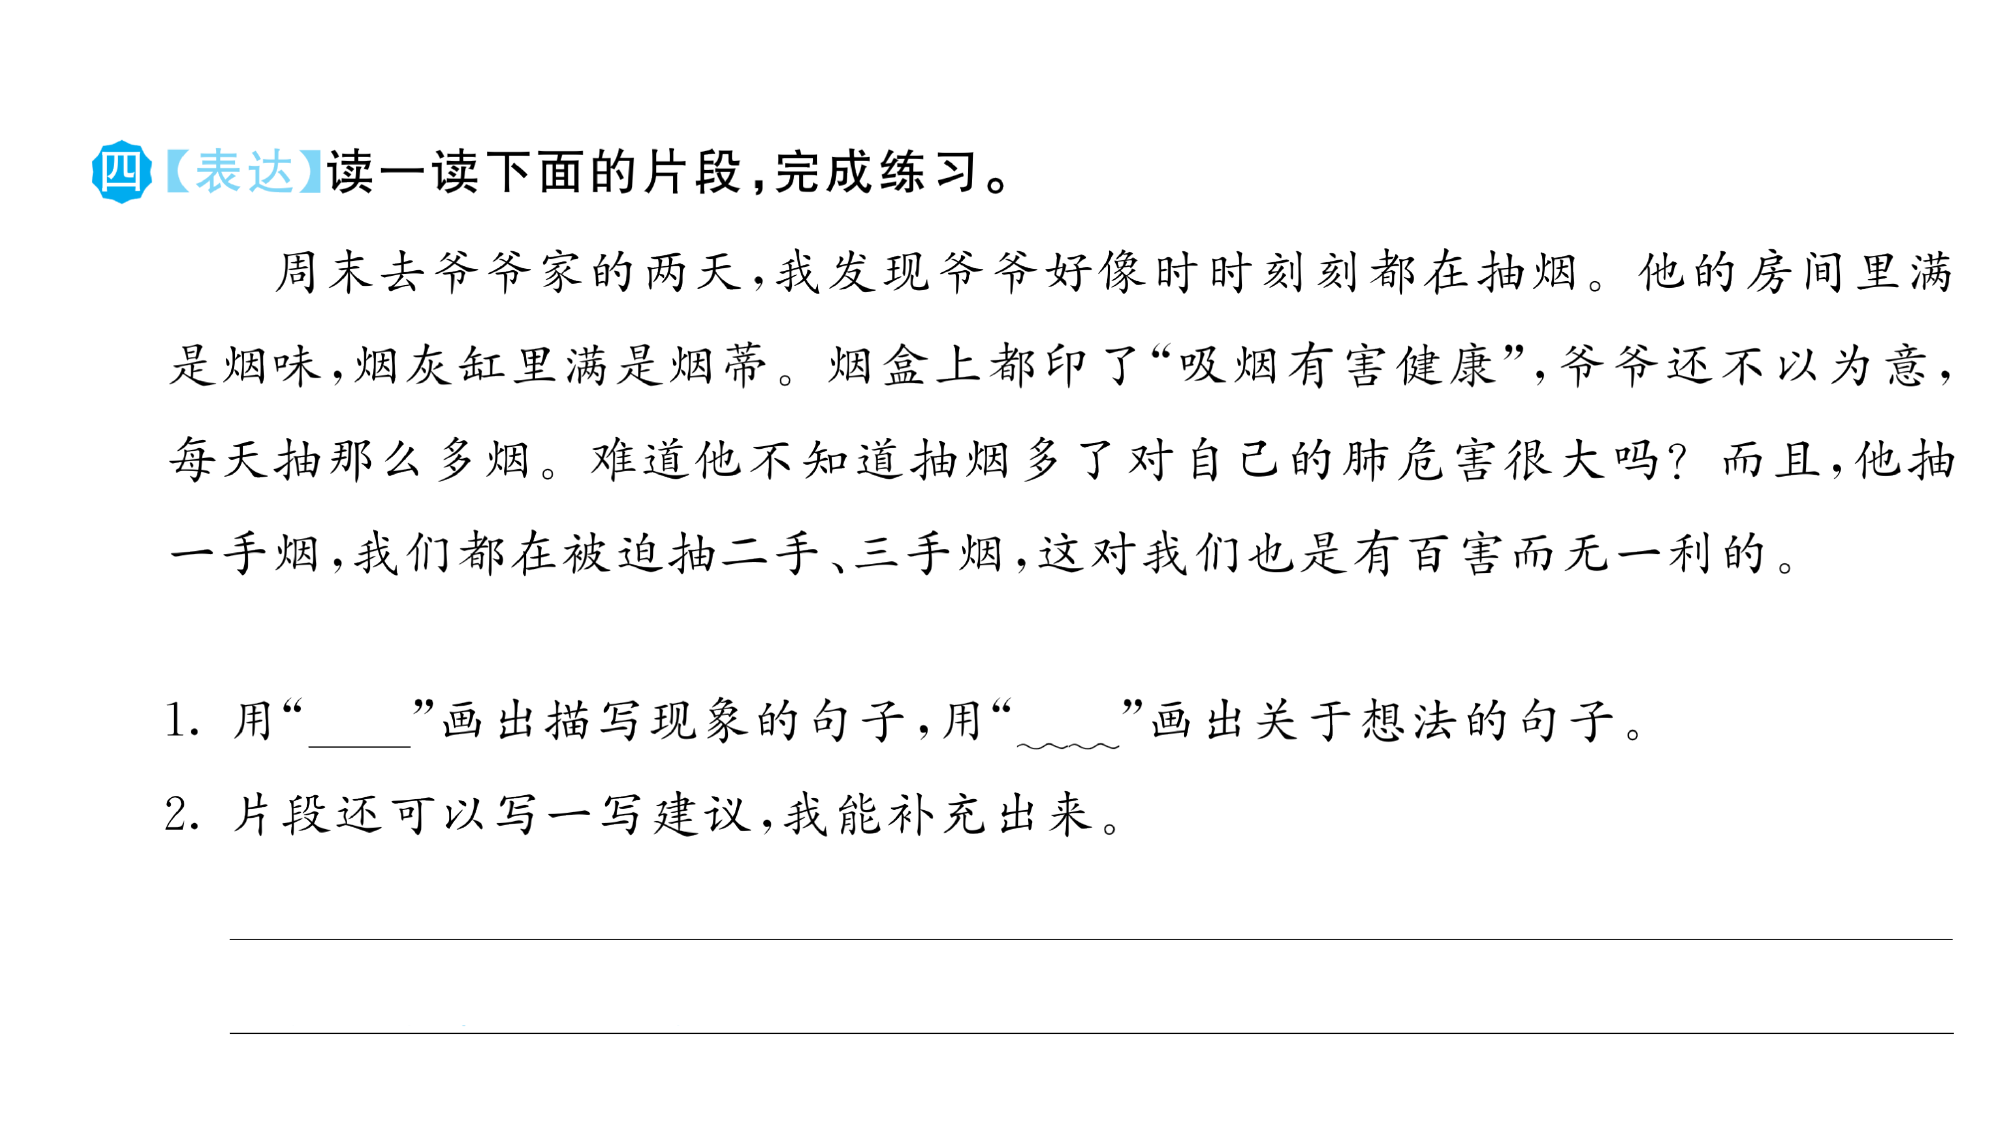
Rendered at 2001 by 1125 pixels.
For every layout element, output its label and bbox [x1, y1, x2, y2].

picture [87, 117, 1979, 599]
picture [161, 671, 1979, 1050]
